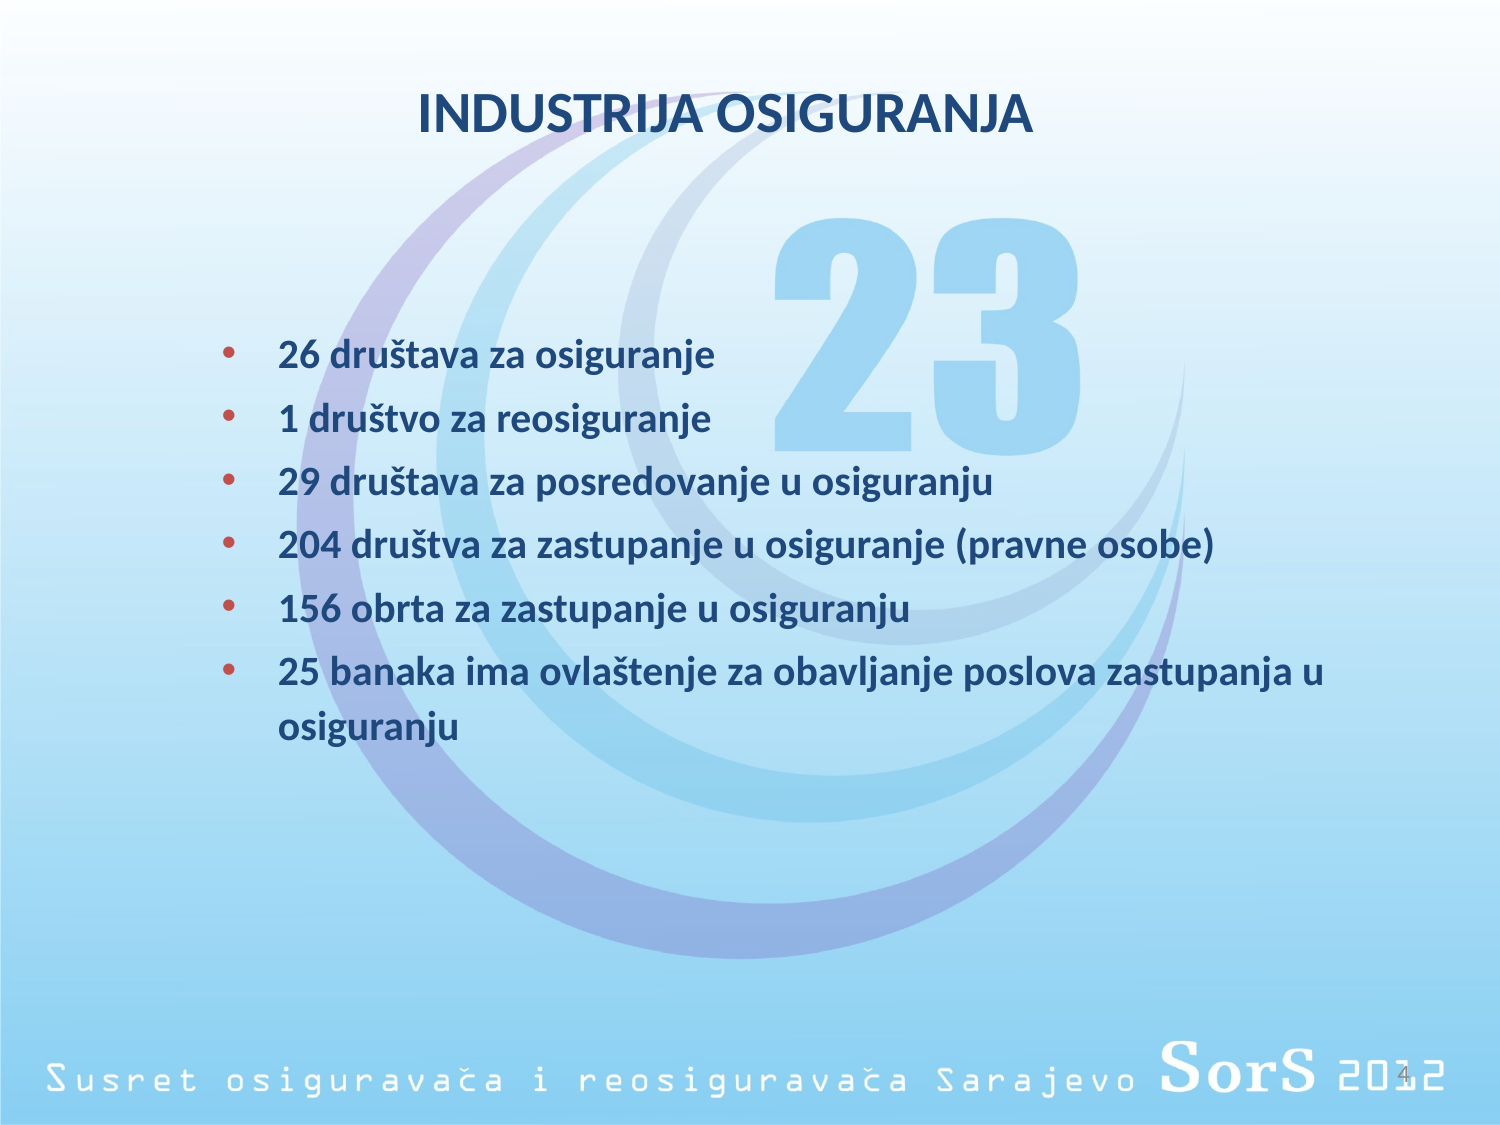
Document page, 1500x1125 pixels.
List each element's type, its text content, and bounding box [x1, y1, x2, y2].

list 26 društava za osiguranje 1 društvo za reosiguranje 29 društava za posredovanje u osiguranju 204 društva za zastupanje u osiguranje (pravne osobe) 156 obrta za zastupanje u osiguranju 25 banaka ima ovlaštenje za obavljanje poslova zastupanja u osiguranju [206, 314, 1425, 1005]
text_box 31,8 [0, 0, 1500, 1125]
text_box INDUSTRIJA OSIGURANJA [218, 66, 1247, 152]
slide_number 4 [1074, 1042, 1425, 1103]
